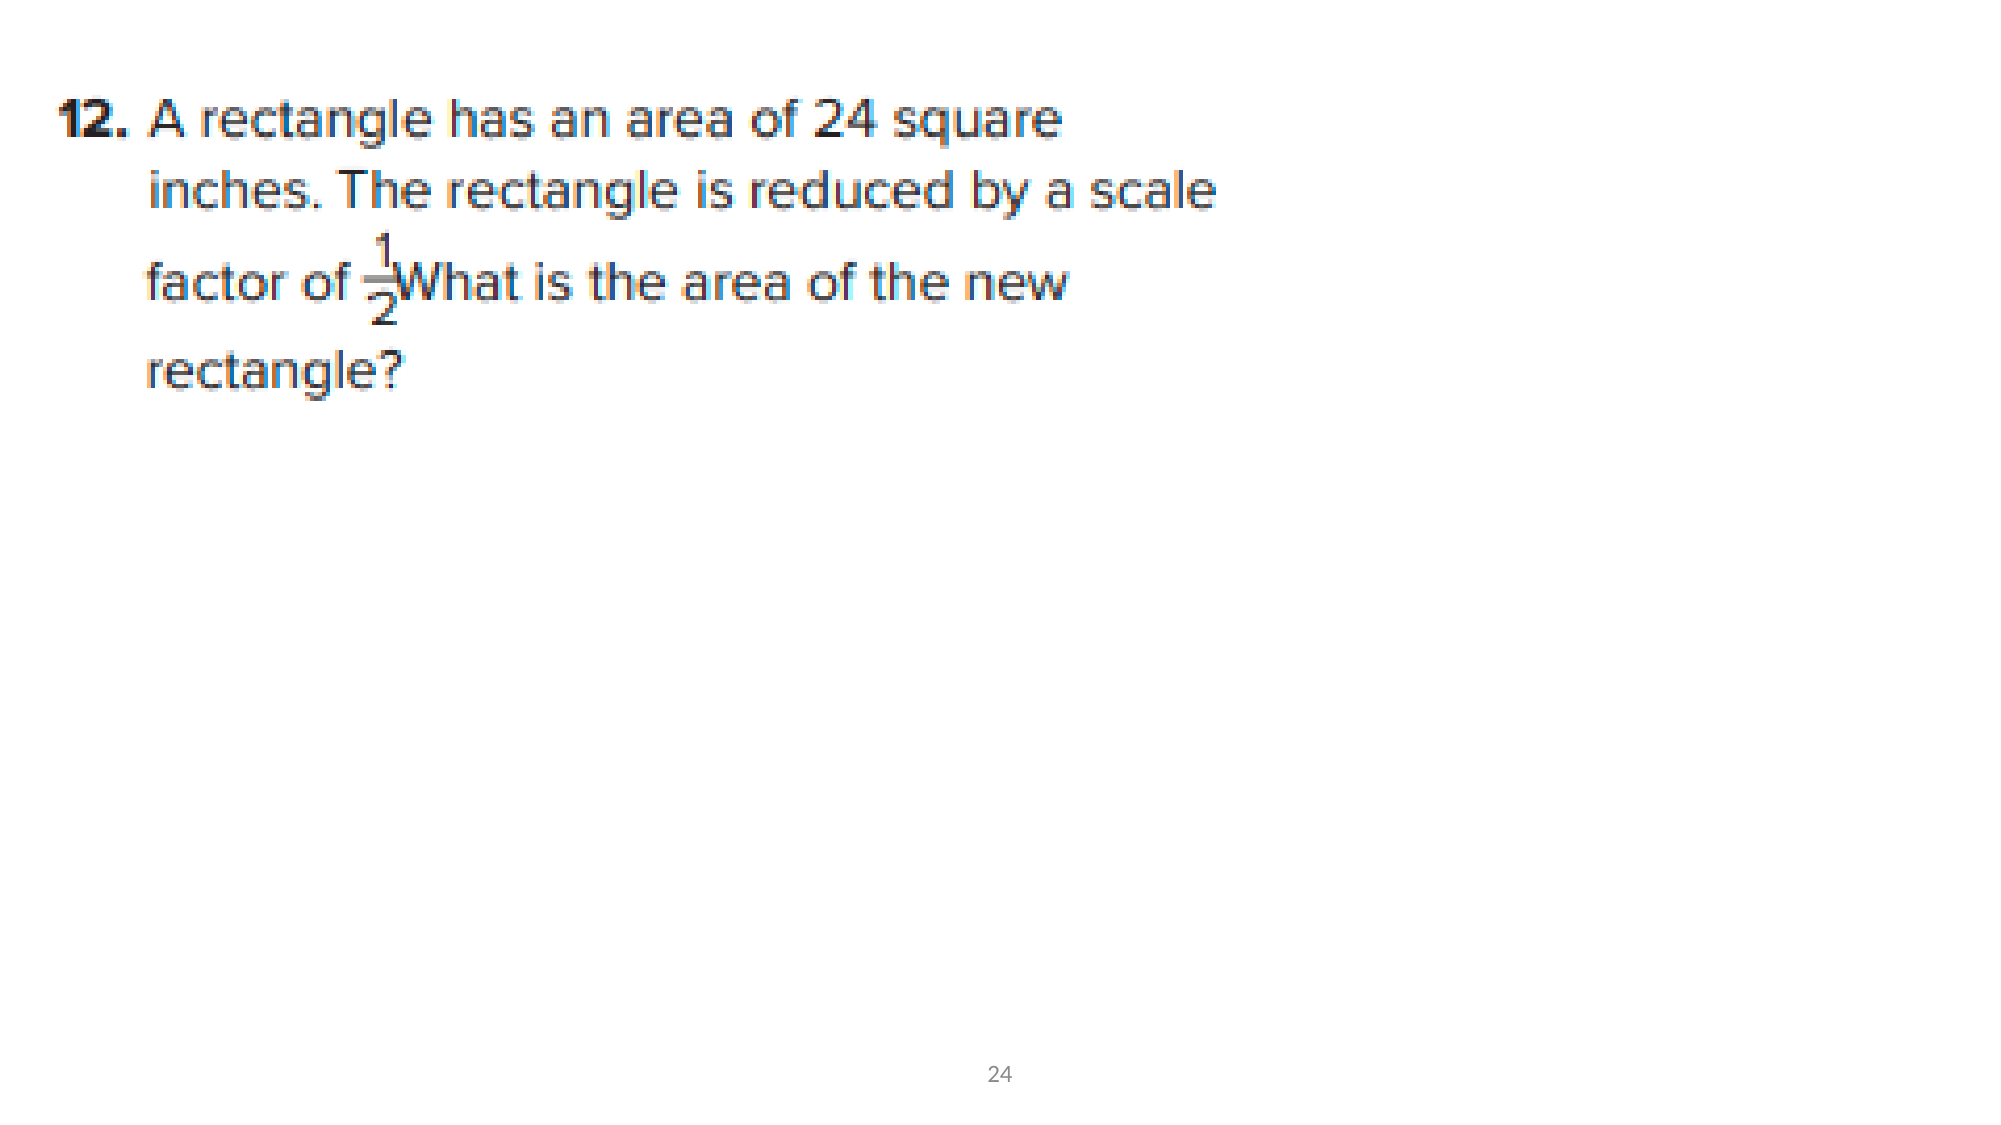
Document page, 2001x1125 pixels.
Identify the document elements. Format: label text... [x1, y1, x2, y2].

picture [51, 3, 1225, 443]
slide_number 24 [774, 1042, 1225, 1103]
